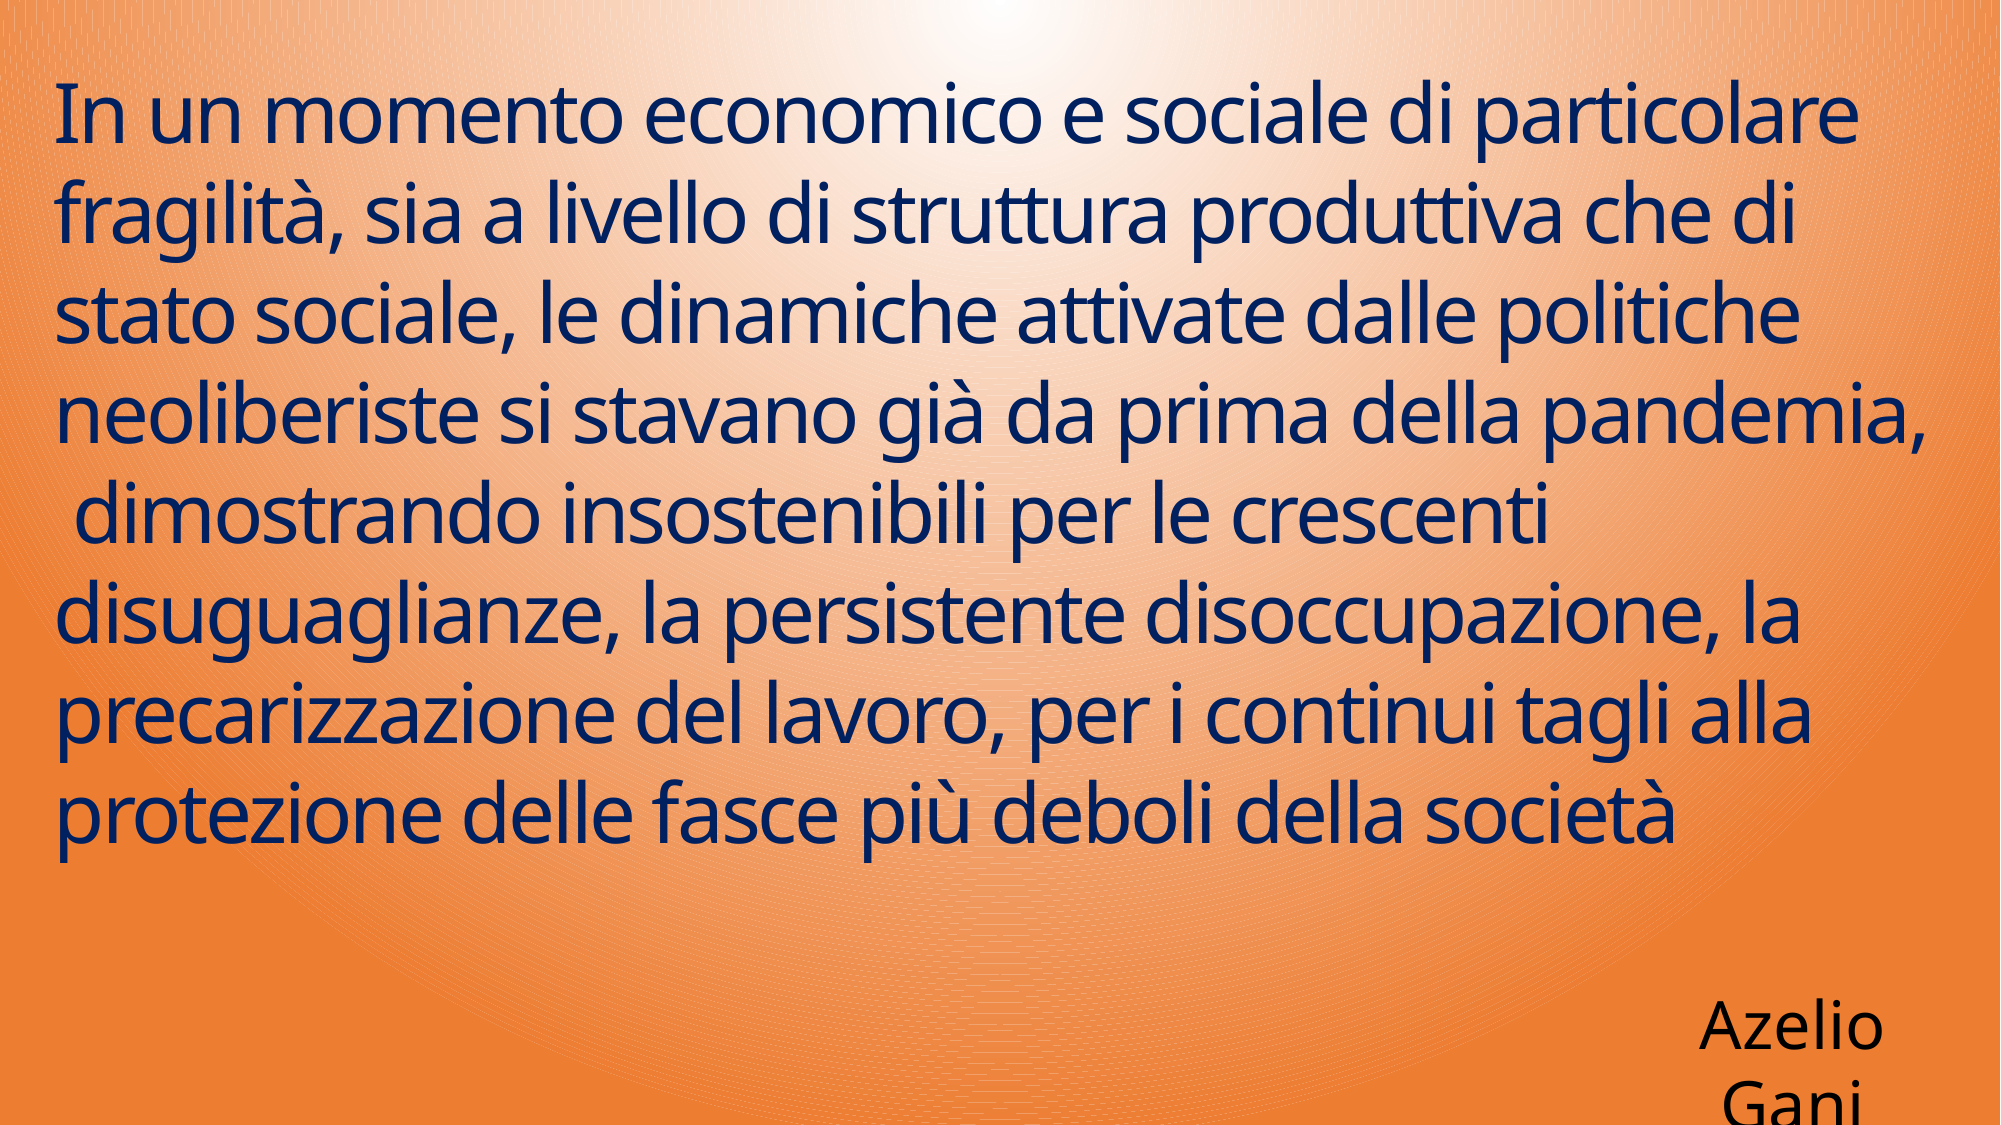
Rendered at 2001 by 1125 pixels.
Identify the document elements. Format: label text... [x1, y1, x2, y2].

text_box In un momento economico e sociale di particolare fragilità, sia a livello di struttura produttiva che di stato sociale, le dinamiche attivate dalle politiche neoliberiste si stavano già da prima della pandemia, dimostrando insostenibili per le crescenti disuguaglianze, la persistente disoccupazione, la precarizzazione del lavoro, per i continui tagli alla protezione delle fasce più deboli della società [39, 53, 1961, 868]
text_box Azelio Gani [1645, 975, 1941, 1125]
